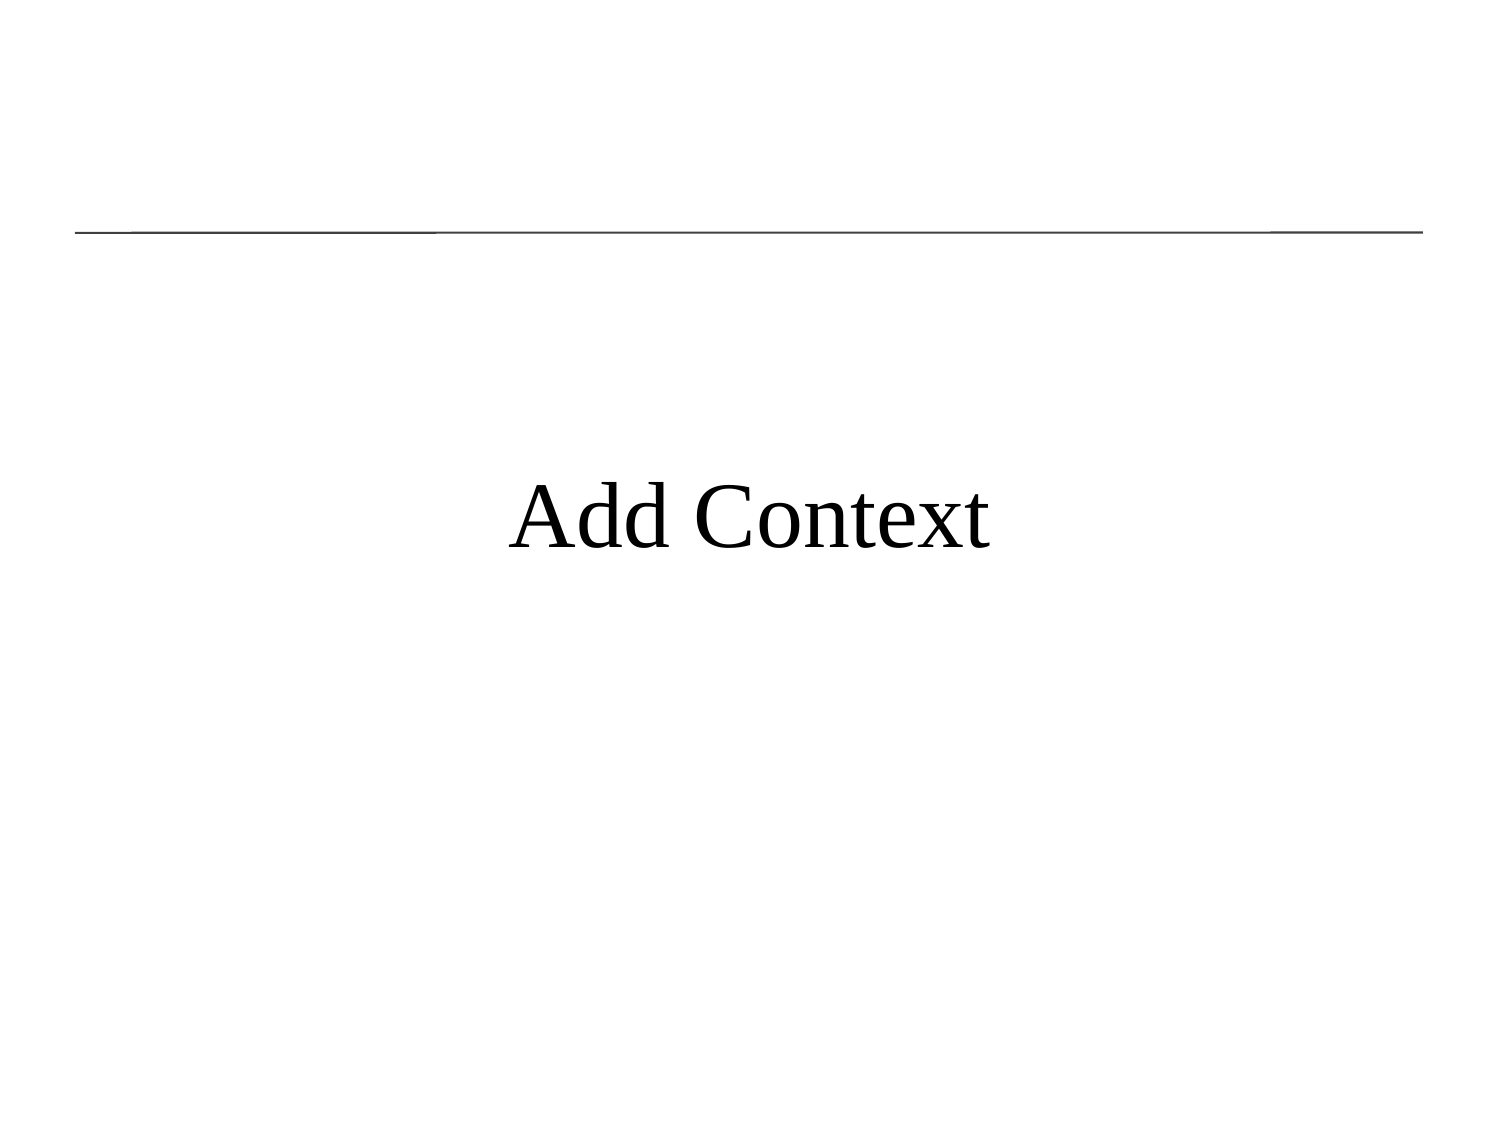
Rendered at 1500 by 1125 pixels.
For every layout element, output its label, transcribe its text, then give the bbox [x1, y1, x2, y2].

title Add Context [187, 184, 1313, 576]
